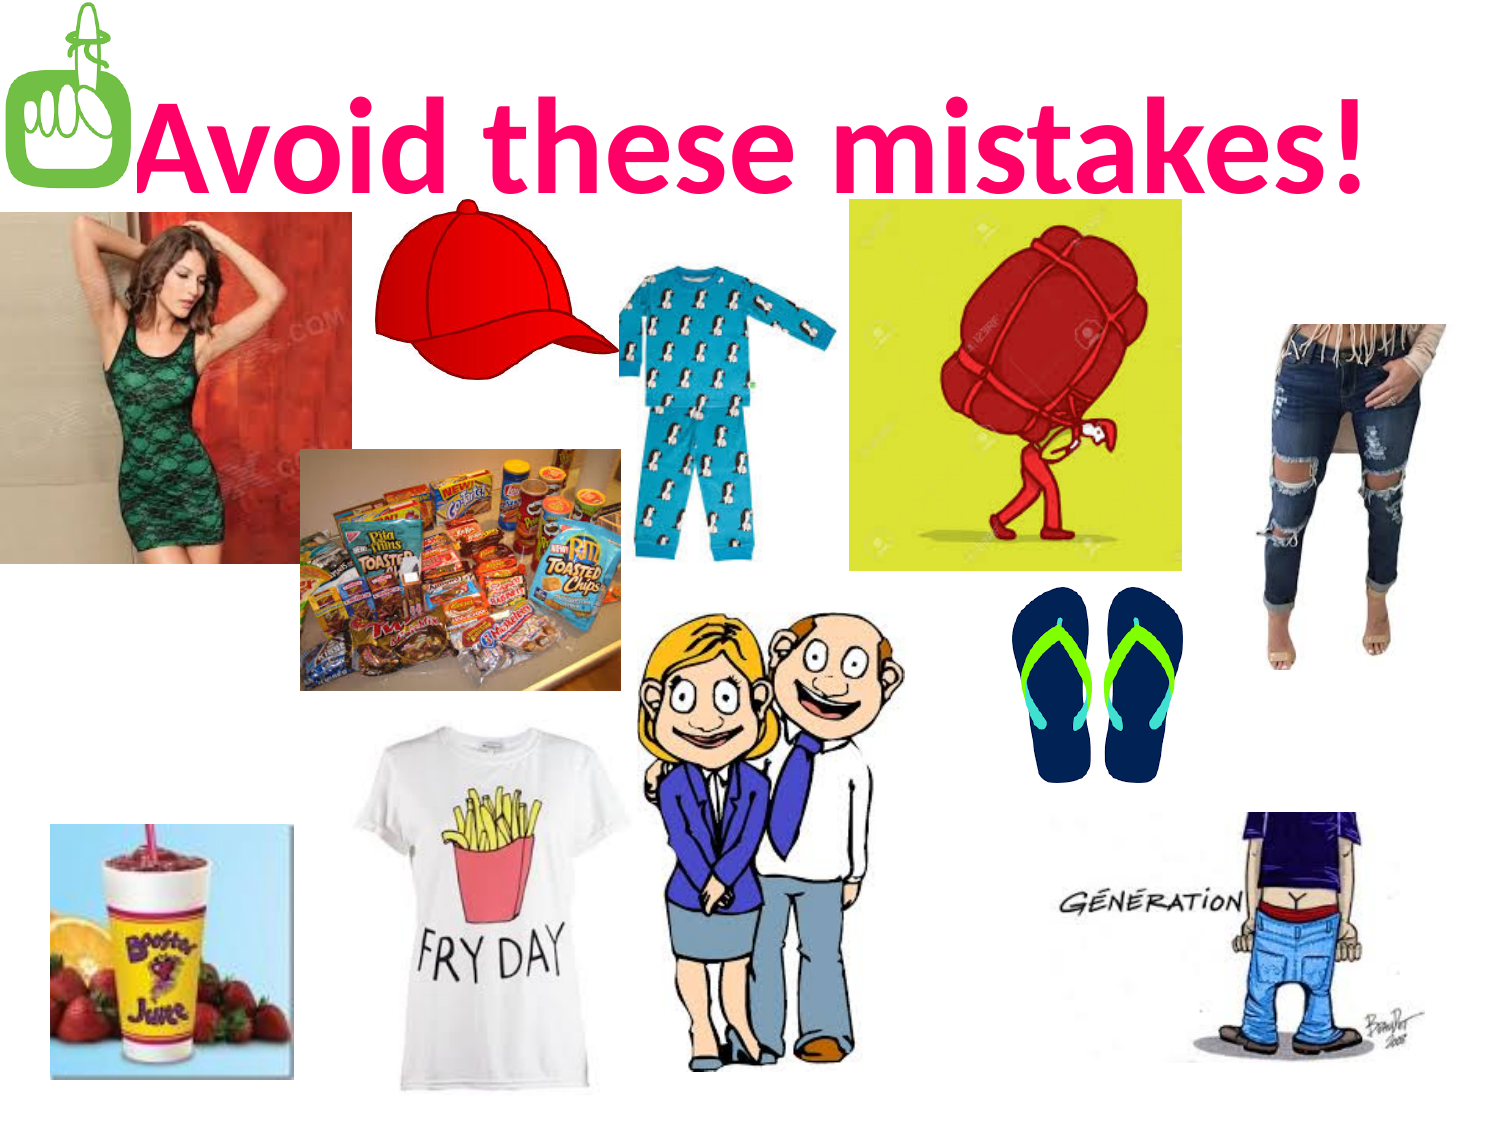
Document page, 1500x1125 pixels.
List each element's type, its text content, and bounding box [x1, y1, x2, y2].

picture [49, 824, 295, 1081]
picture [0, 199, 1182, 691]
title Avoid these mistakes! [75, 45, 1425, 233]
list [1049, 812, 1426, 1063]
picture [349, 612, 905, 1125]
picture [1224, 324, 1455, 671]
picture [0, 0, 137, 196]
picture [1012, 587, 1184, 783]
